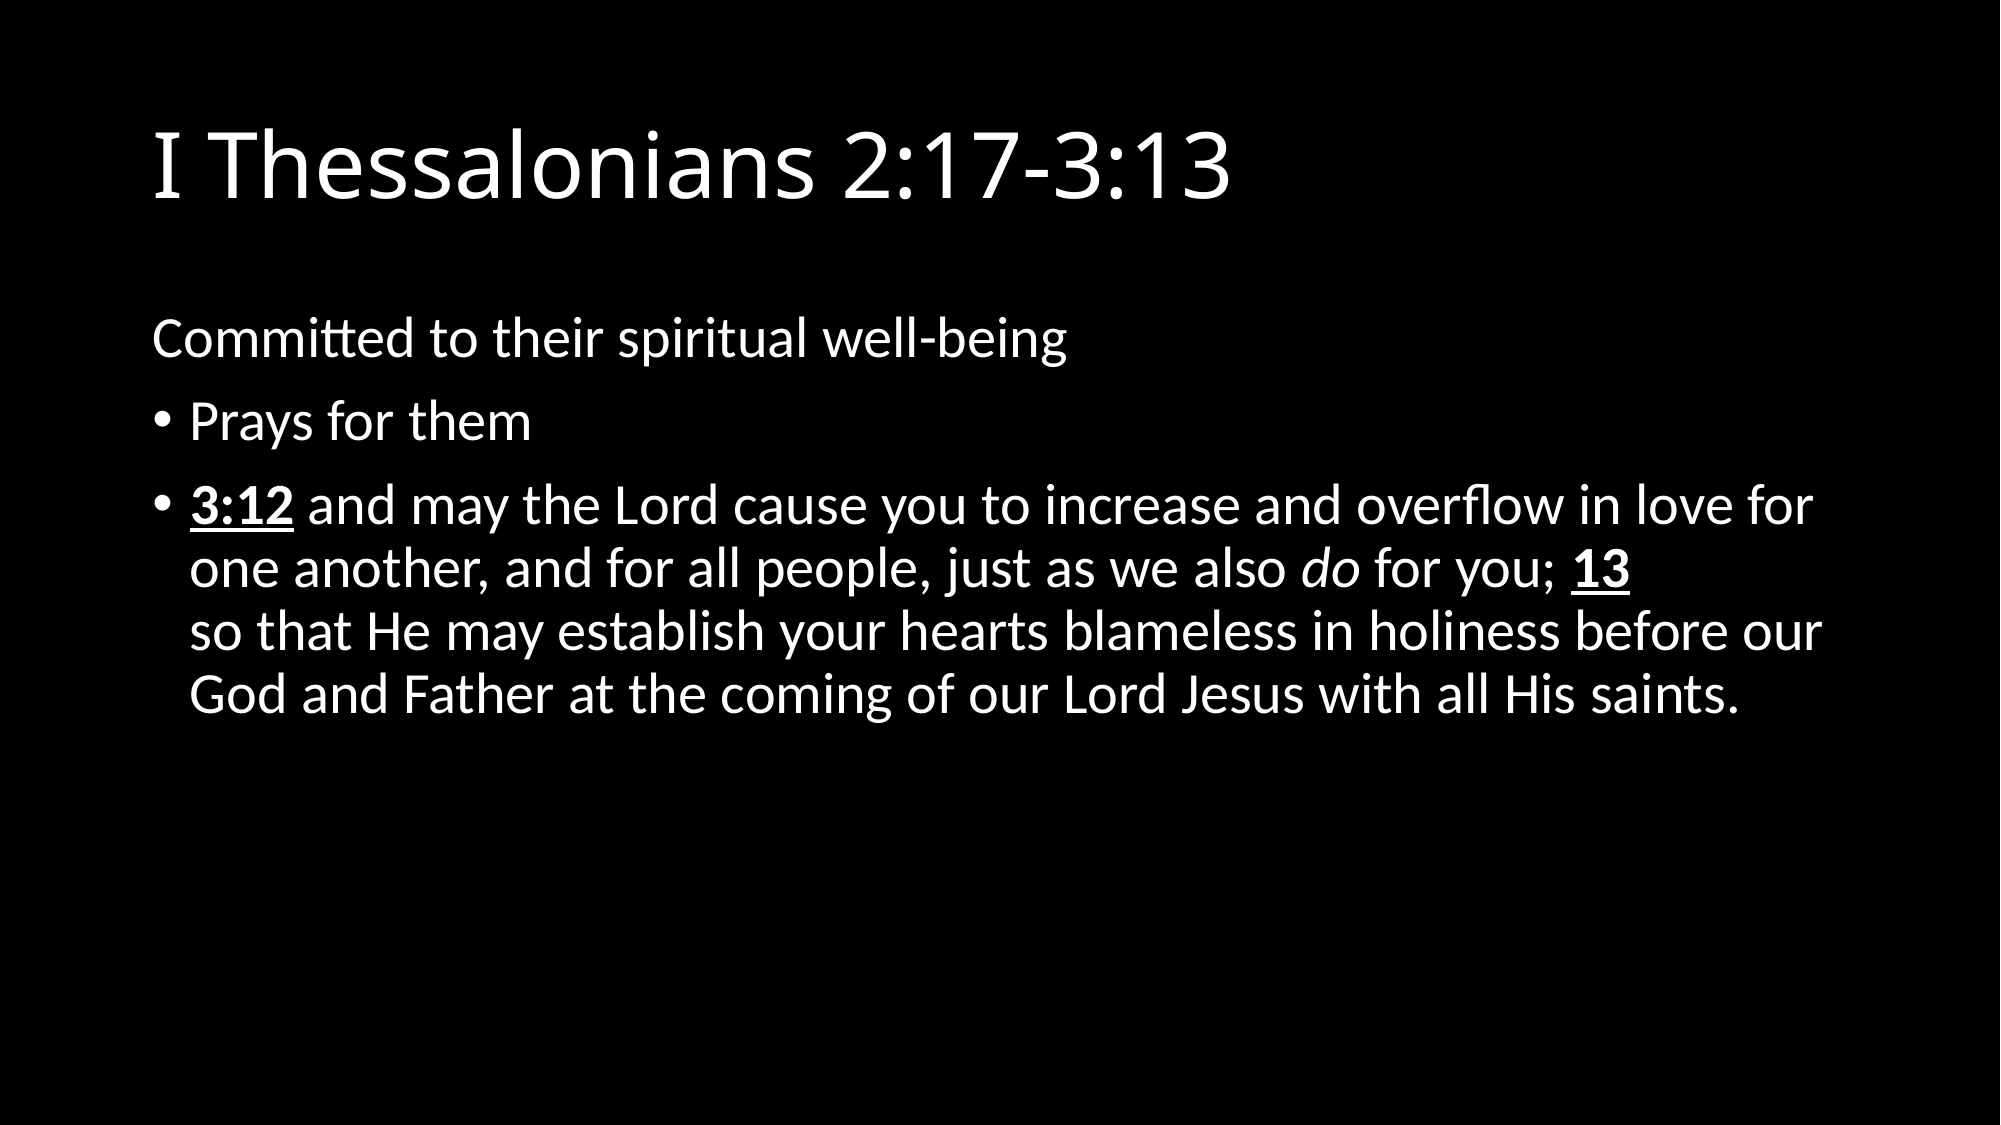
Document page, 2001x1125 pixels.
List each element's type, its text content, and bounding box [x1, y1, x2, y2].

title I Thessalonians 2:17-3:13 [137, 59, 1863, 278]
list Committed to their spiritual well-being Prays for them 3:12 and may the Lord cause you to increase and overflow in love for one another, and for all people, just as we also do for you; 13 so that He may establish your hearts blameless in holiness before our God and Father at the coming of our Lord Jesus with all His saints. [137, 299, 1863, 1014]
